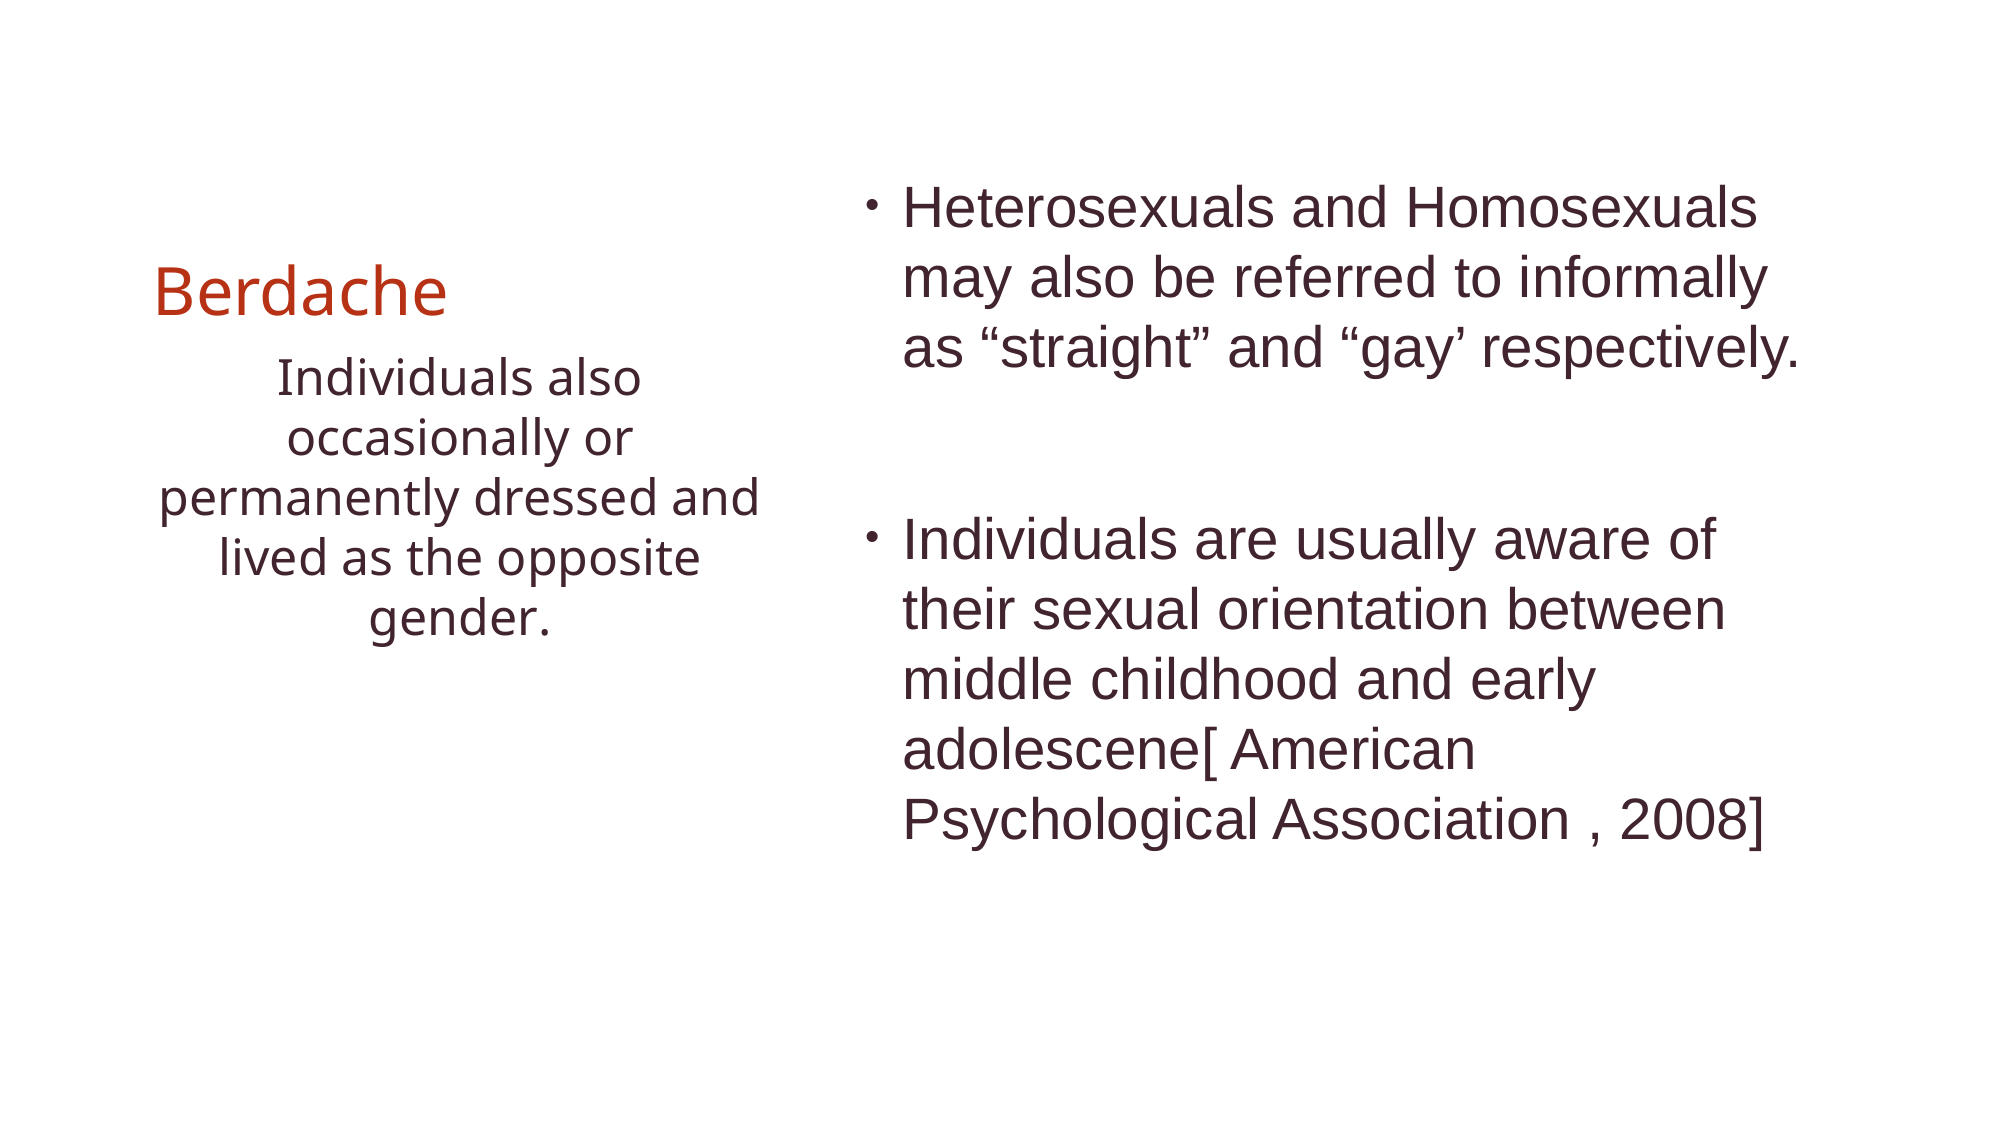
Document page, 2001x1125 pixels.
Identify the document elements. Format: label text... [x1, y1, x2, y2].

title Berdache [137, 75, 783, 337]
list Individuals also occasionally or permanently dressed and lived as the opposite gender. [137, 337, 783, 963]
list Heterosexuals and Homosexuals may also be referred to informally as “straight” and “gay’ respectively. Individuals are usually aware of their sexual orientation between middle childhood and early adolescene[ American Psychological Association , 2008] [850, 161, 1863, 962]
